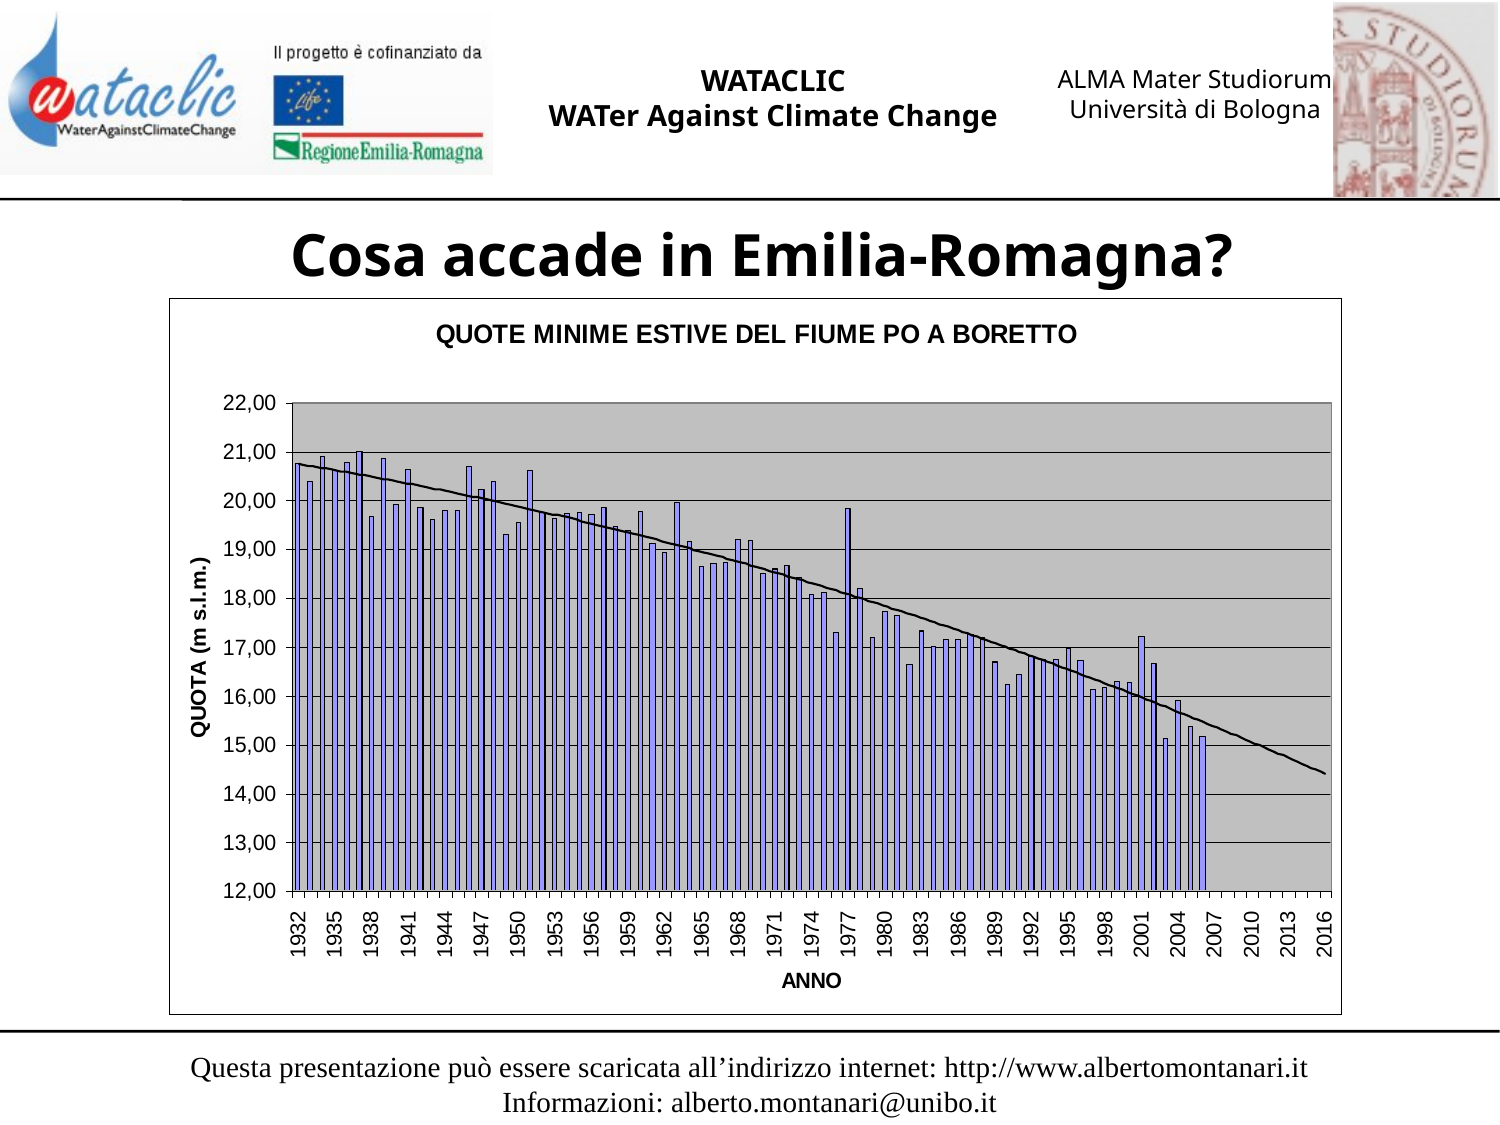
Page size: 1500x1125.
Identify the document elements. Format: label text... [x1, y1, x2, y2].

text_box Cosa accade in Emilia-Romagna? [93, 210, 1430, 296]
picture [1333, 2, 1498, 197]
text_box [163, 291, 1348, 1020]
picture [0, 11, 493, 175]
